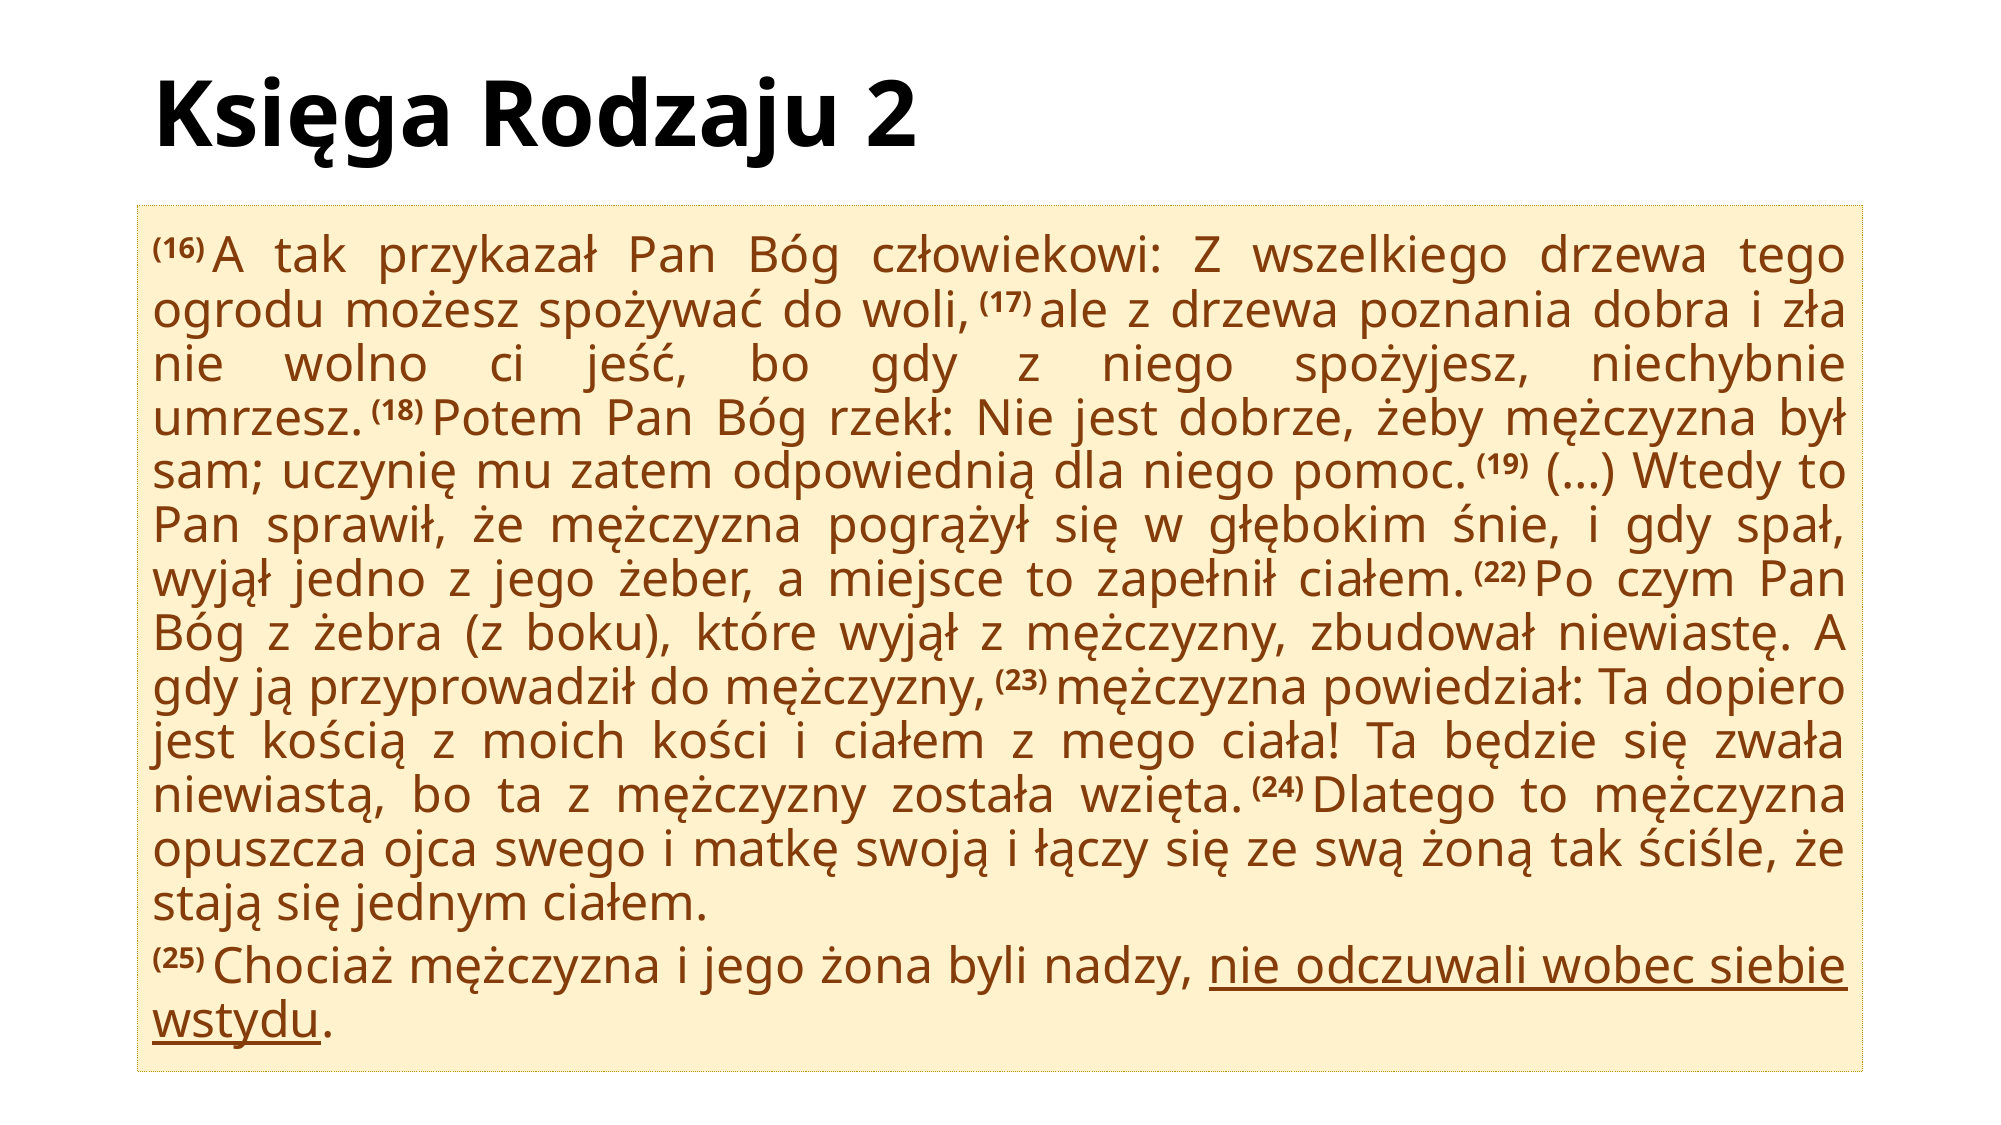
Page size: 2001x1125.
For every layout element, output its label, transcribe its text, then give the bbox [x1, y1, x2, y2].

title Księga Rodzaju 2 [137, 59, 1863, 205]
list (16) A tak przykazał Pan Bóg człowiekowi: Z wszelkiego drzewa tego ogrodu możesz spożywać do woli, (17) ale z drzewa poznania dobra i zła nie wolno ci jeść, bo gdy z niego spożyjesz, niechybnie umrzesz. (18) Potem Pan Bóg rzekł: Nie jest dobrze, żeby mężczyzna był sam; uczynię mu zatem odpowiednią dla niego pomoc. (19) (…) Wtedy to Pan sprawił, że mężczyzna pogrążył się w głębokim śnie, i gdy spał, wyjął jedno z jego żeber, a miejsce to zapełnił ciałem. (22) Po czym Pan Bóg z żebra (z boku), które wyjął z mężczyzny, zbudował niewiastę. A gdy ją przyprowadził do mężczyzny, (23) mężczyzna powiedział: Ta dopiero jest kością z moich kości i ciałem z mego ciała! Ta będzie się zwała niewiastą, bo ta z mężczyzny została wzięta. (24) Dlatego to mężczyzna opuszcza ojca swego i matkę swoją i łączy się ze swą żoną tak ściśle, że stają się jednym ciałem. (25) Chociaż mężczyzna i jego żona byli nadzy, nie odczuwali wobec siebie wstydu. [137, 205, 1863, 1072]
